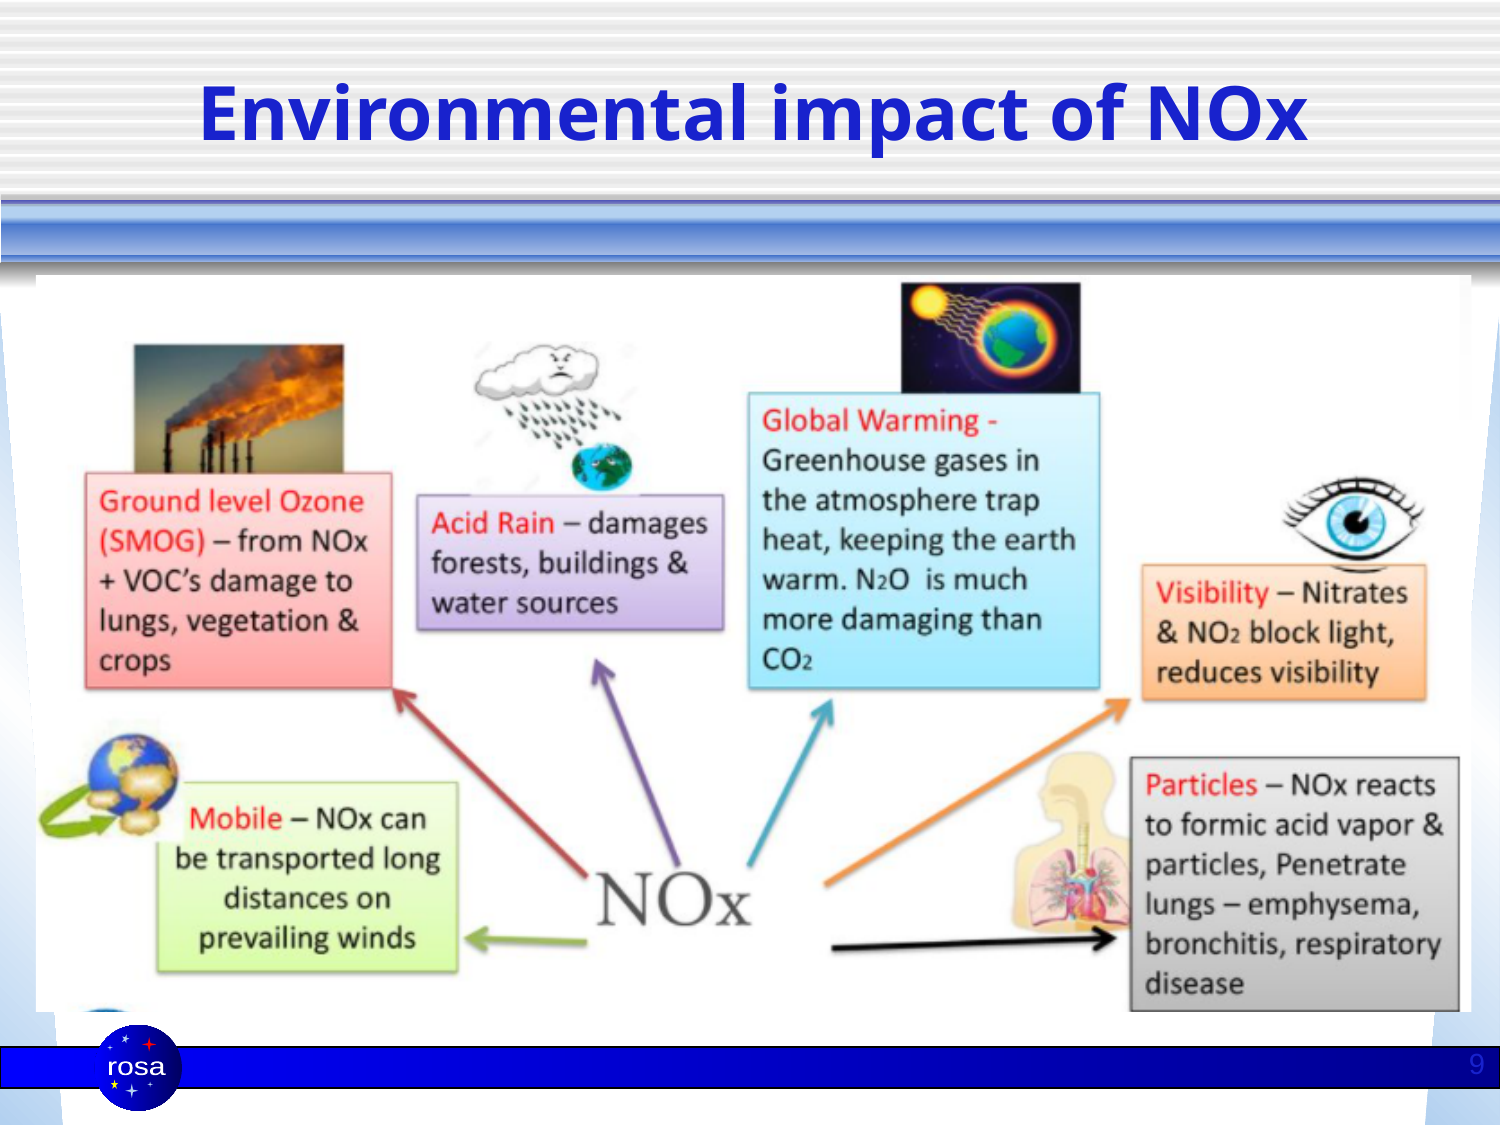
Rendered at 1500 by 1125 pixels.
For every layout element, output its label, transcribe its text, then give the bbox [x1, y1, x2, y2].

text_box Environmental impact of NOx [0, 0, 1500, 218]
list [35, 274, 1472, 1012]
text_box ‹#› [1424, 1037, 1500, 1125]
